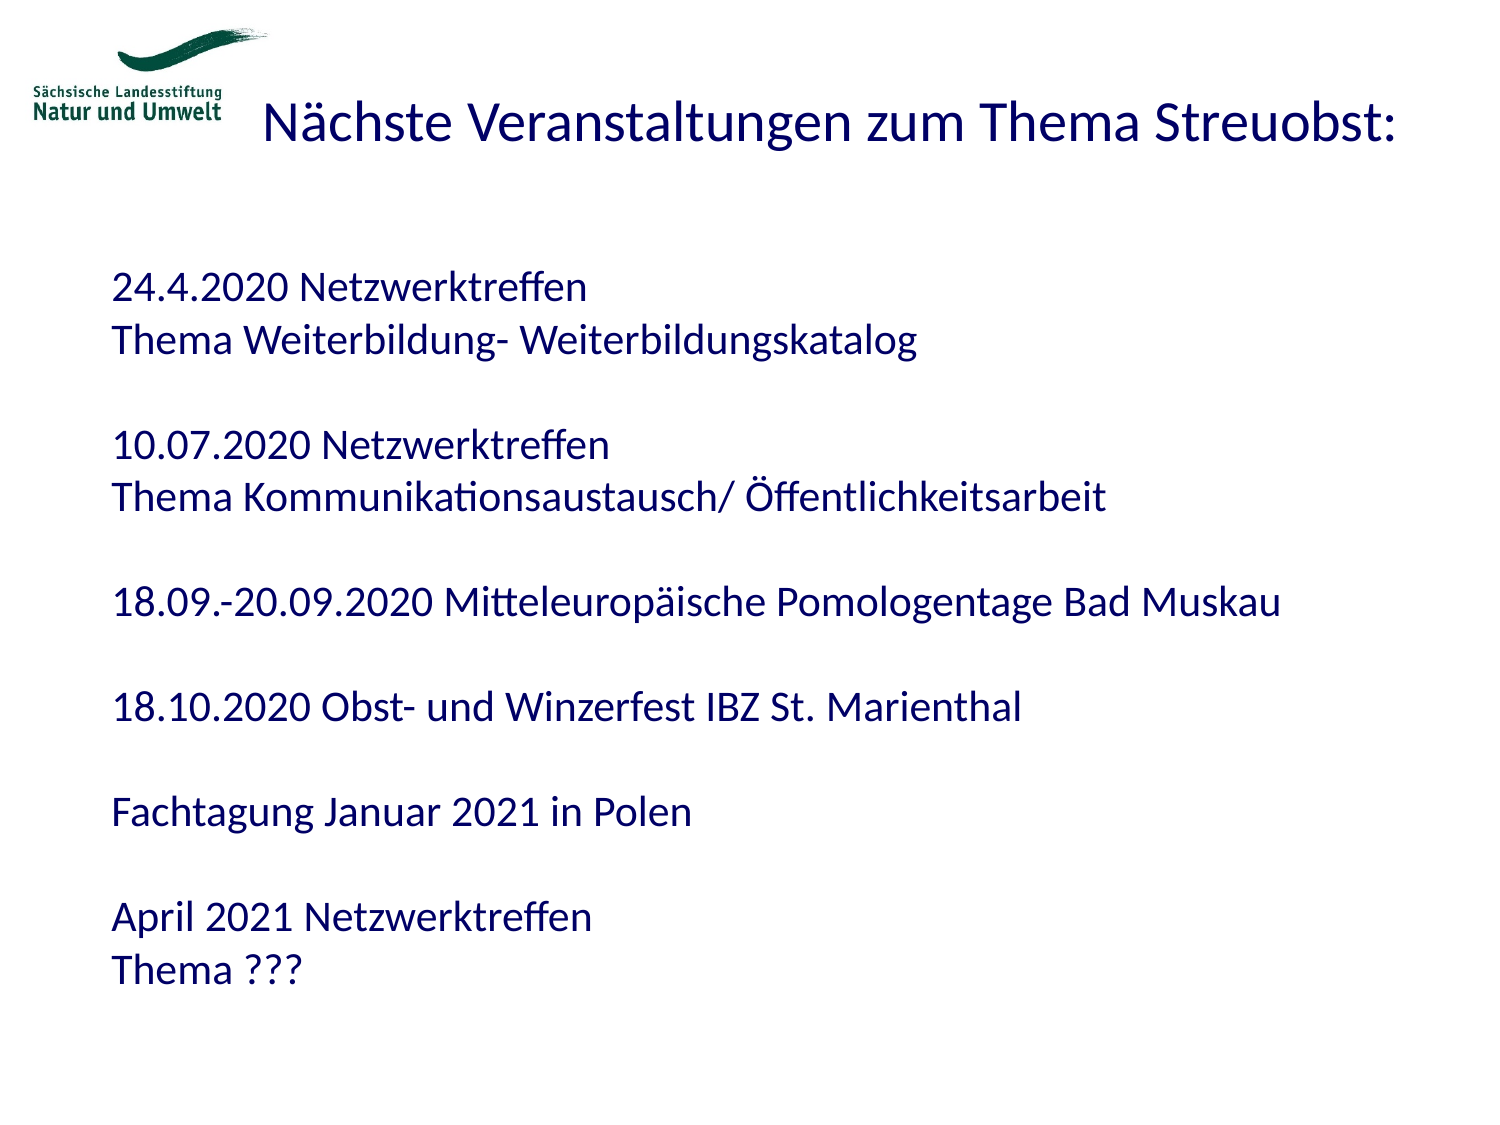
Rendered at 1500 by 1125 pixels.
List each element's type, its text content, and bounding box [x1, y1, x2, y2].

picture [14, 12, 293, 140]
text_box [0, 0, 1500, 252]
text_box Nächste Veranstaltungen zum Thema Streuobst: [248, 75, 1500, 161]
text_box 24.4.2020 Netzwerktreffen Thema Weiterbildung- Weiterbildungskatalog 10.07.2020 Netzwerktreffen Thema Kommunikationsaustausch/ Öffentlichkeitsarbeit 18.09.-20.09.2020 Mitteleuropäische Pomologentage Bad Muskau 18.10.2020 Obst- und Winzerfest IBZ St. Marienthal Fachtagung Januar 2021 in Polen April 2021 Netzwerktreffen Thema ??? [96, 250, 1347, 1001]
